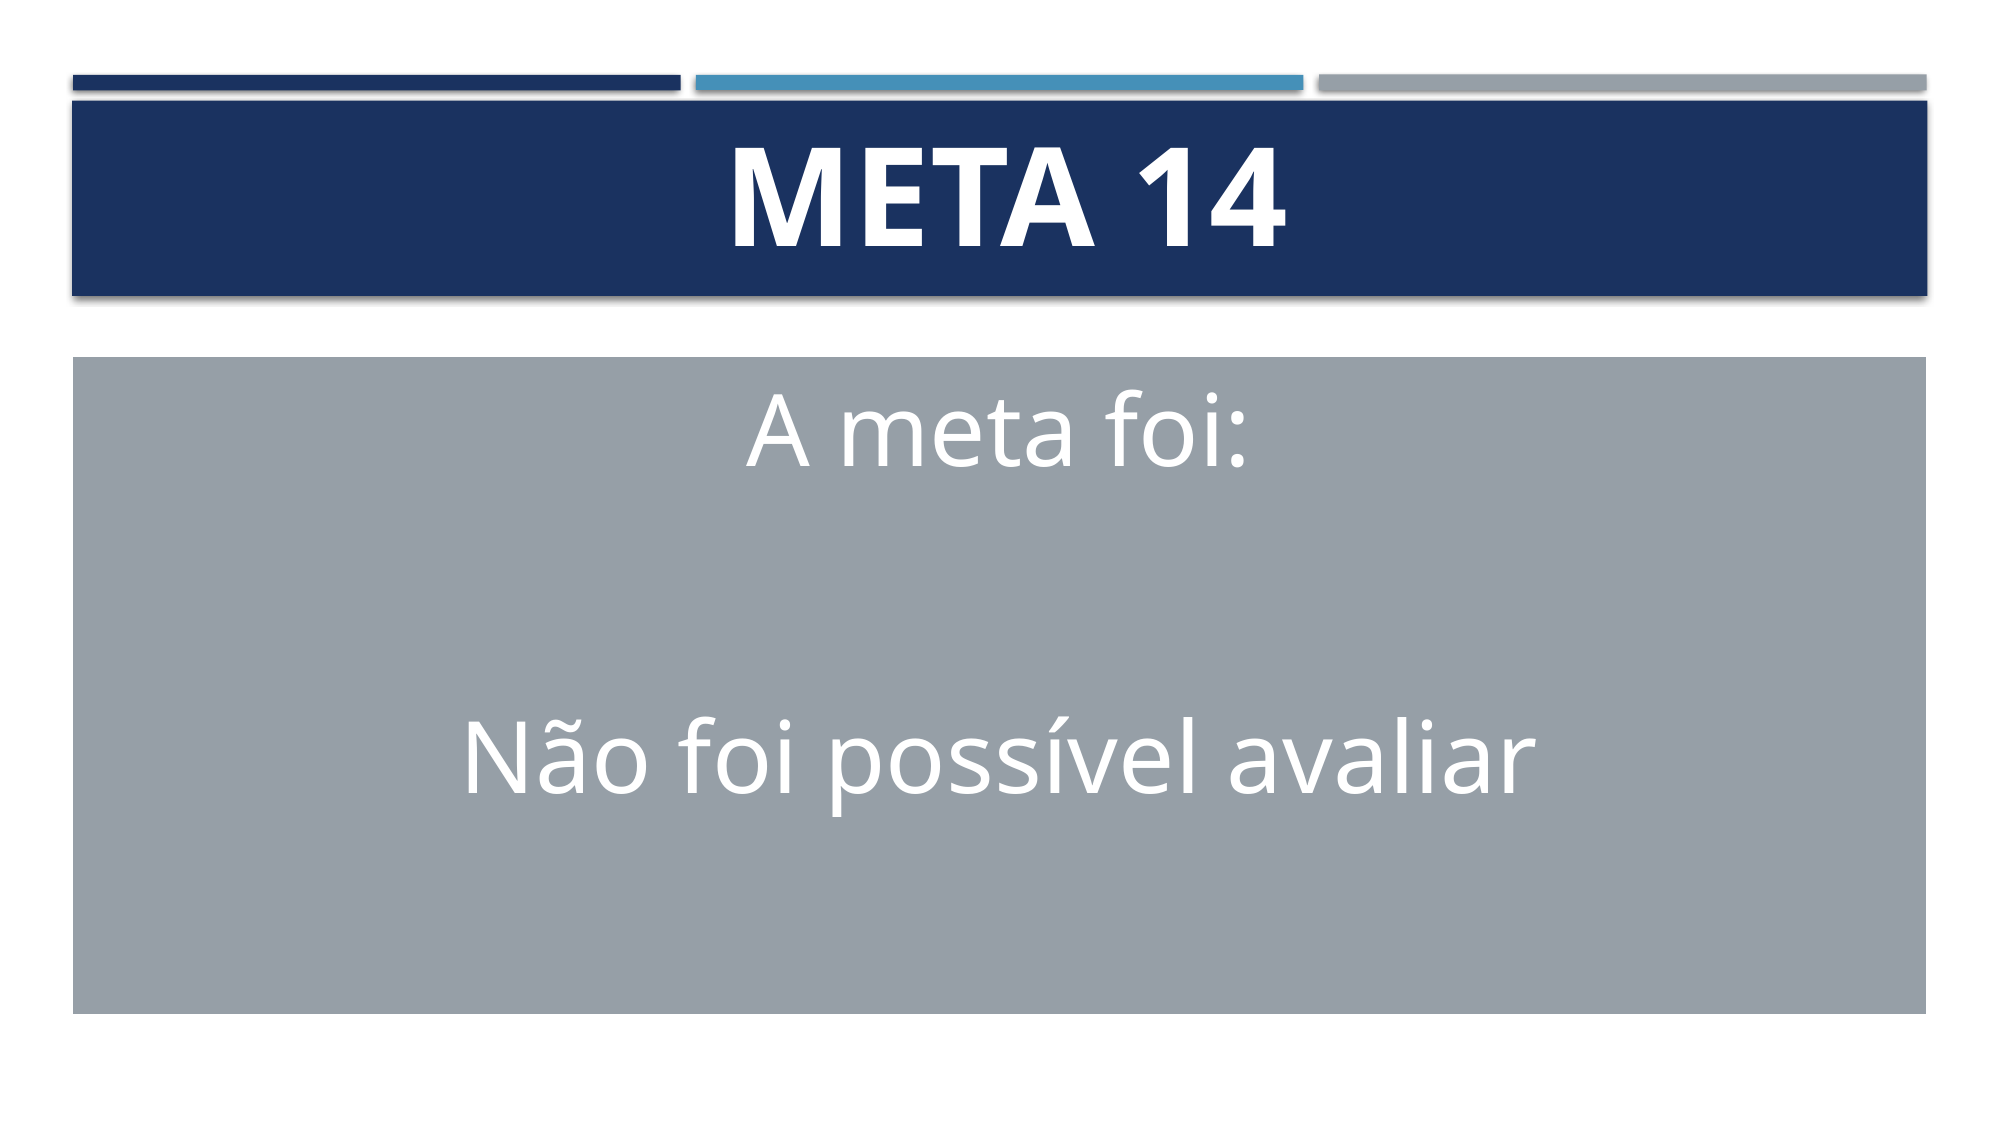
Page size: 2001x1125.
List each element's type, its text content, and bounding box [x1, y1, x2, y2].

table_cell Não foi possível avaliar [73, 503, 1926, 1014]
title Meta 14 [108, 115, 1905, 282]
table_header A meta foi: [73, 357, 1926, 503]
